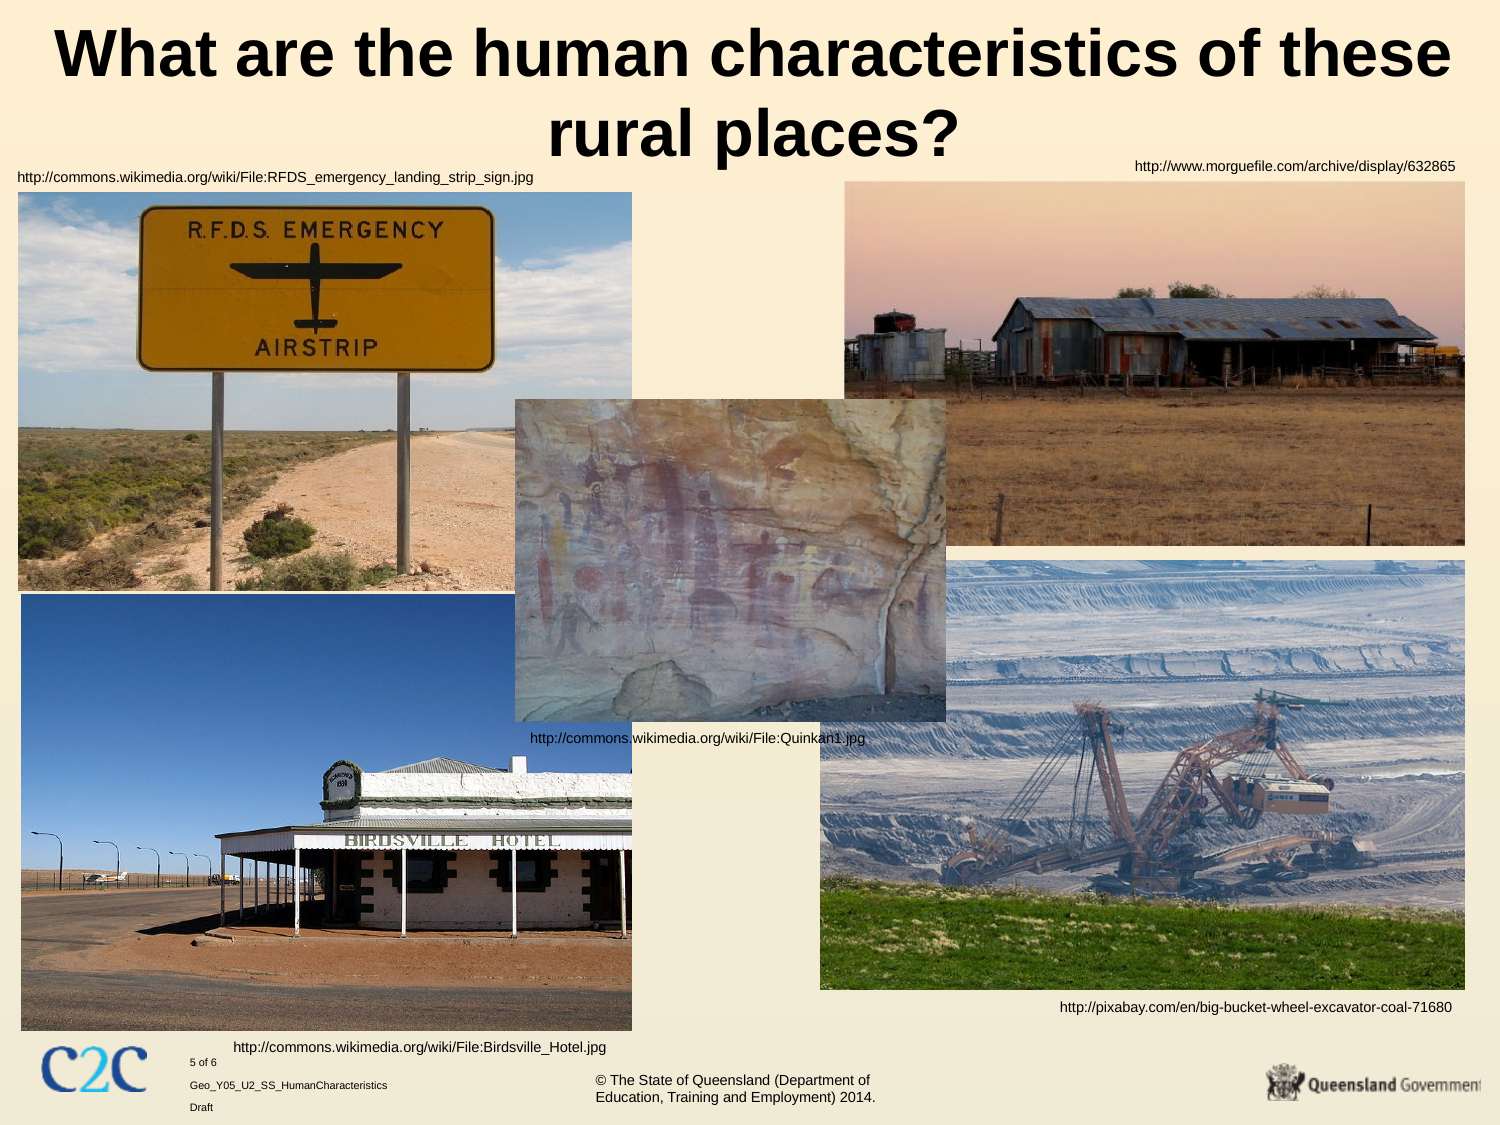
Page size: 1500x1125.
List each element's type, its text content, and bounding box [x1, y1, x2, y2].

text_box http://commons.wikimedia.org/wiki/File:Quinkan1.jpg [637, 730, 815, 755]
text_box http://commons.wikimedia.org/wiki/File:RFDS_emergency_landing_strip_sign.jpg [2, 160, 762, 193]
text_box http://commons.wikimedia.org/wiki/File:Birdsville_Hotel.jpg [218, 1030, 736, 1063]
title What are the human characteristics of these rural places? [30, 30, 1479, 149]
picture [41, 1046, 147, 1092]
text_box http://www.morguefile.com/archive/display/632865 [1067, 148, 1471, 182]
text_box http://pixabay.com/en/big-bucket-wheel-excavator-coal-71680 [1045, 990, 1500, 1023]
picture [18, 180, 1466, 1031]
